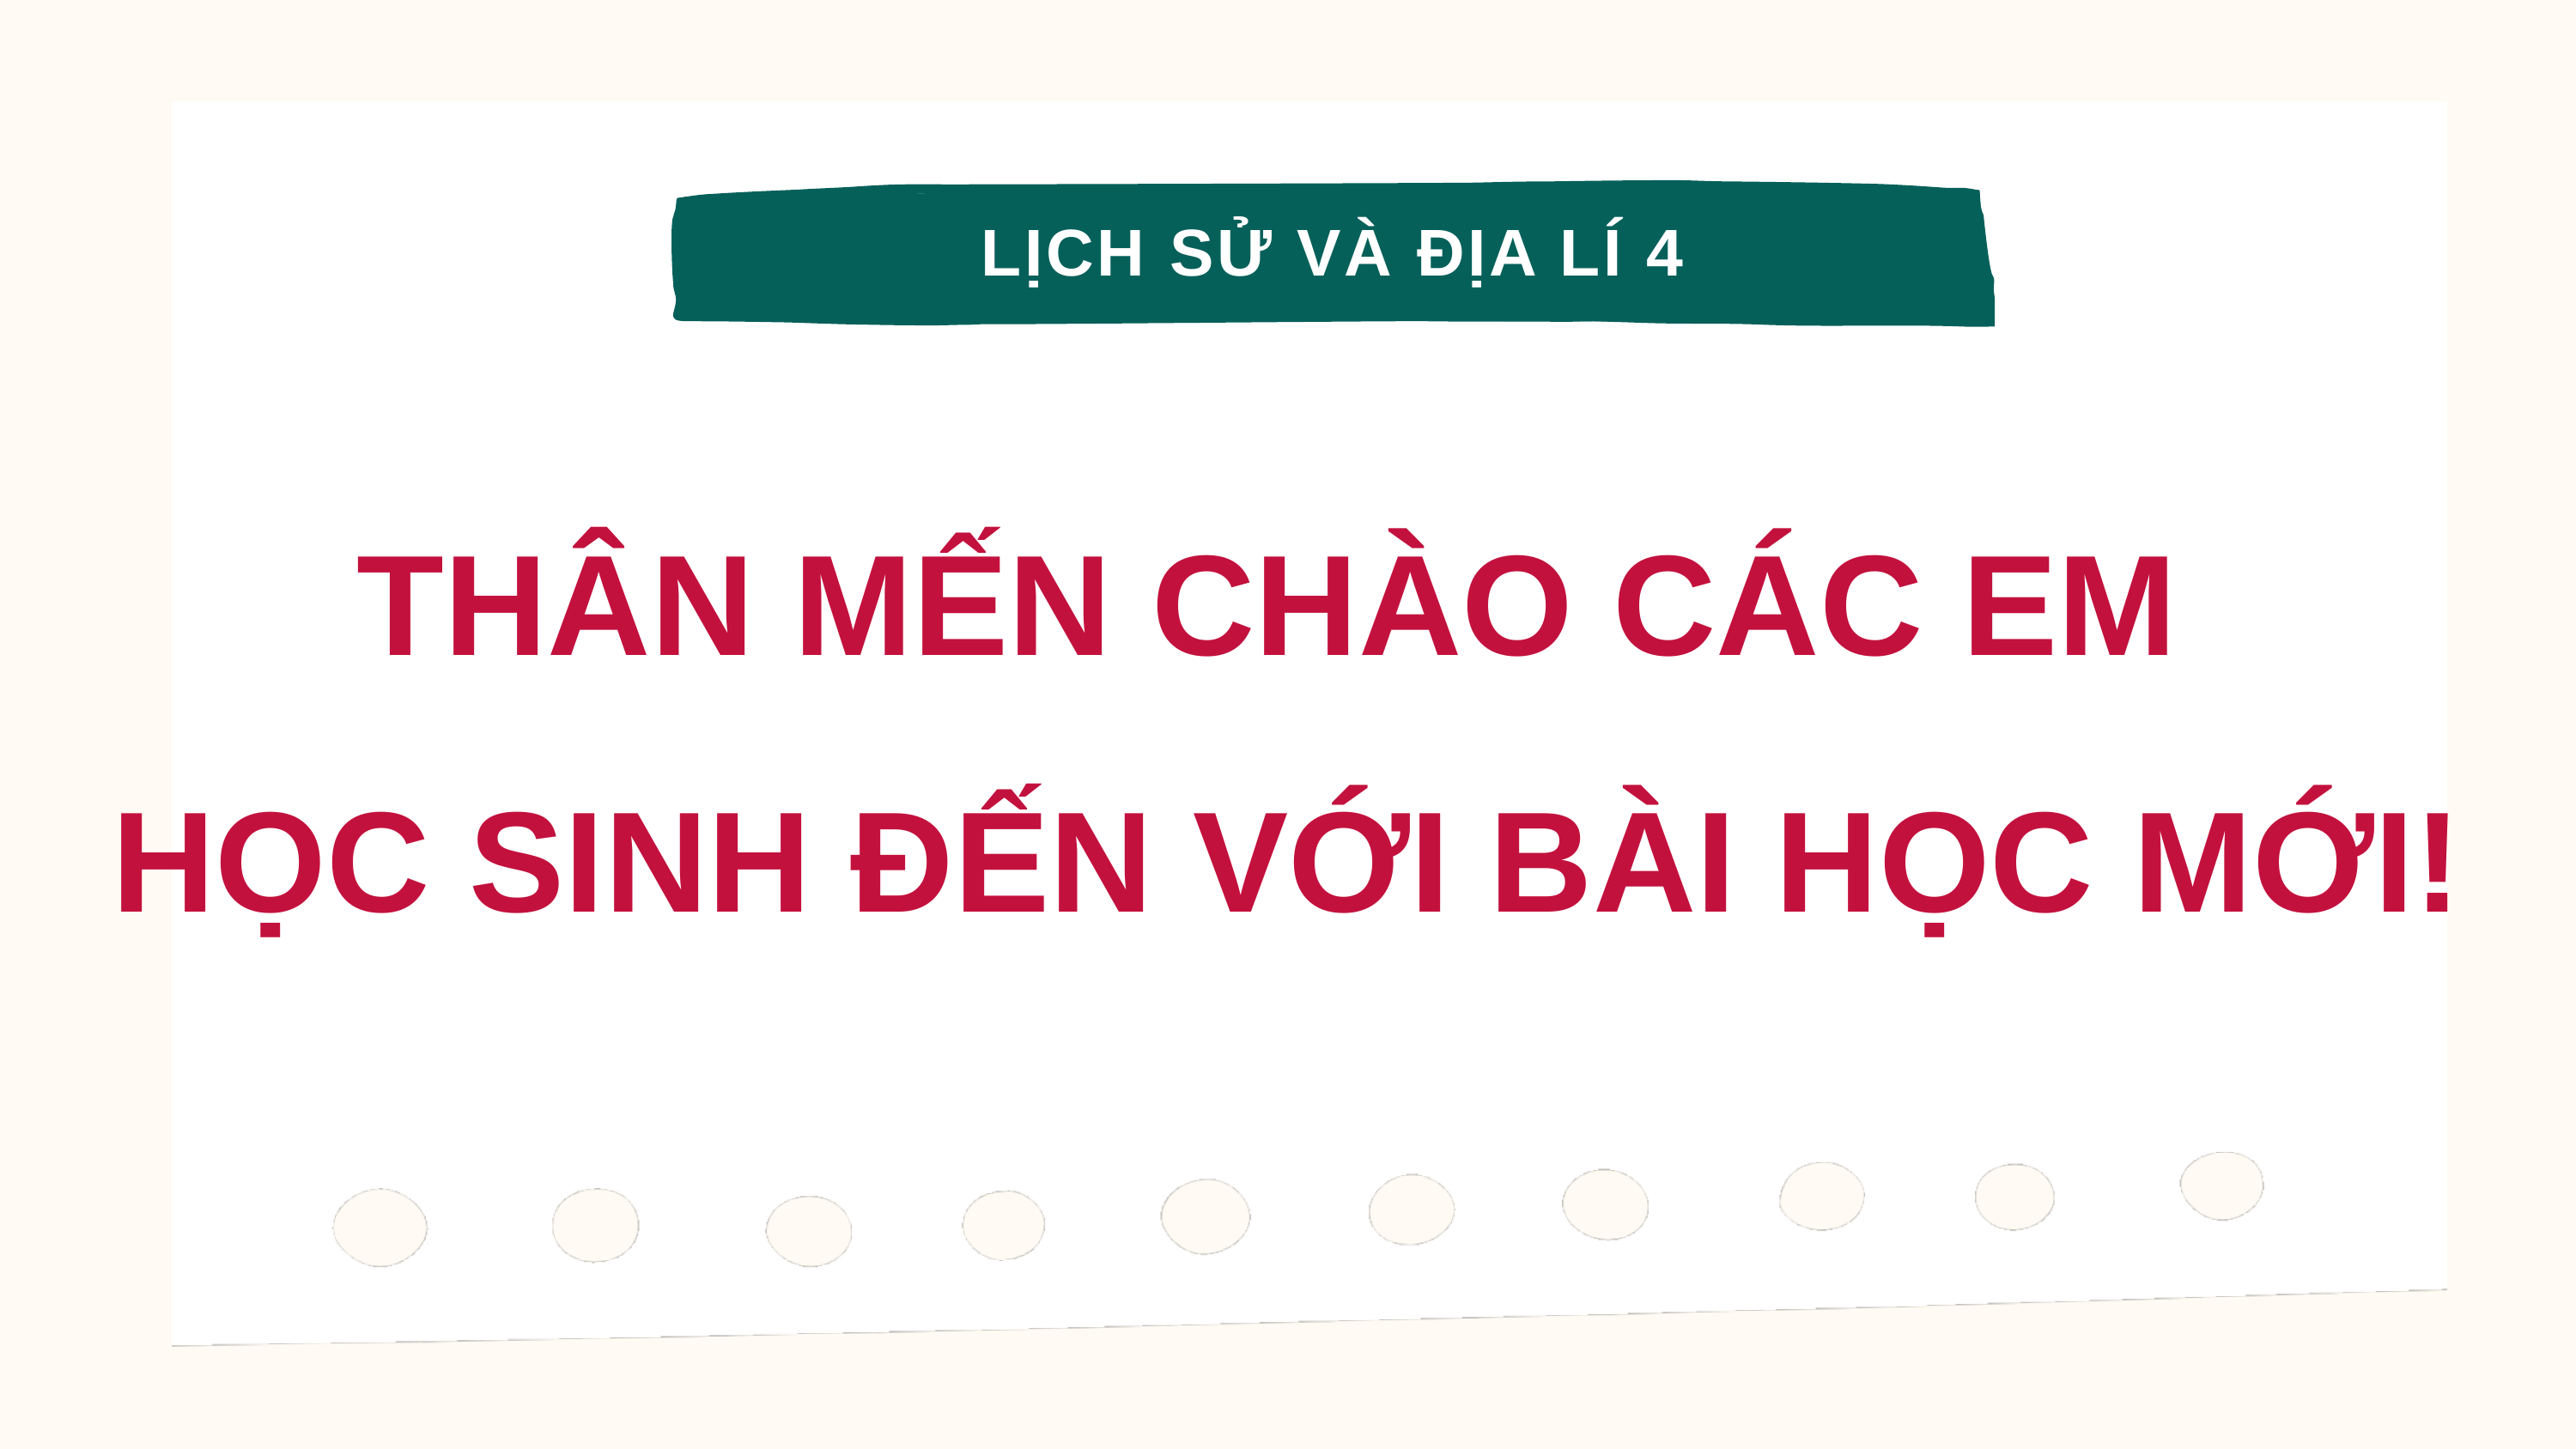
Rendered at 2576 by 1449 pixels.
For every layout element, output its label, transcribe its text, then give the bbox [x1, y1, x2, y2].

text_box THÂN MẾN CHÀO CÁC EM HỌC SINH ĐẾN VỚI BÀI HỌC MỚI! [110, 426, 681, 942]
picture [172, 0, 2447, 1449]
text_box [660, 179, 2006, 328]
text_box THÂN MẾN CHÀO CÁC EM HỌC SINH ĐẾN VỚI BÀI HỌC MỚI! [1935, 426, 2466, 942]
